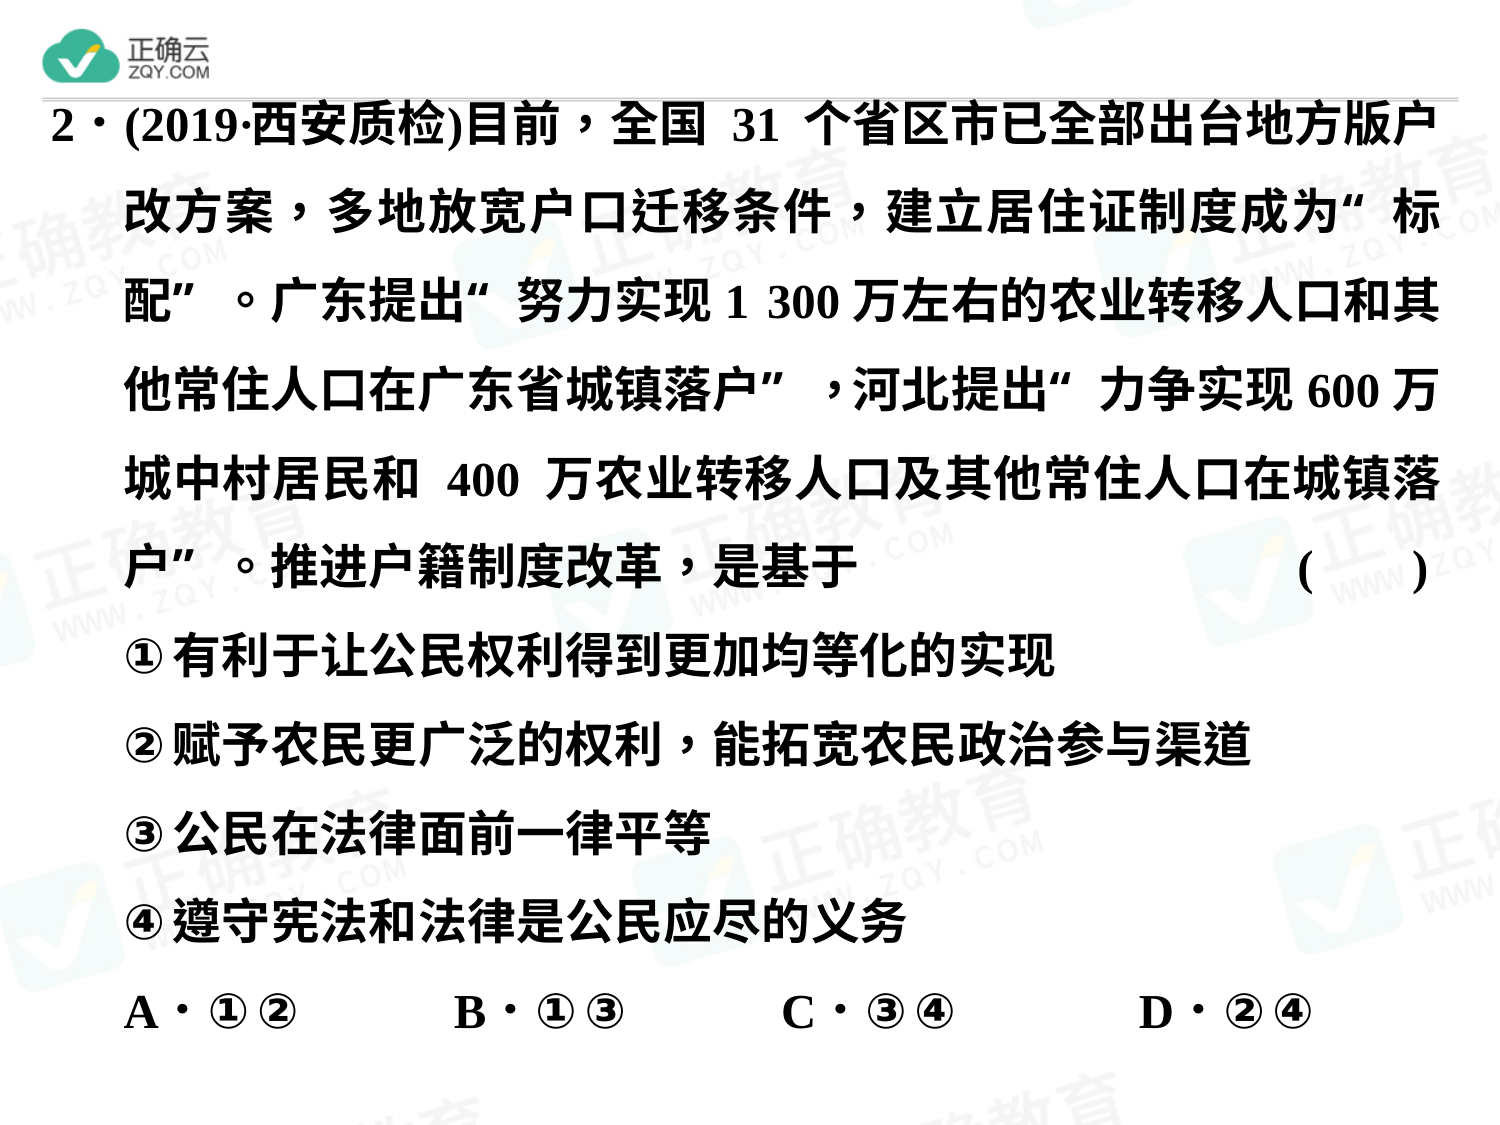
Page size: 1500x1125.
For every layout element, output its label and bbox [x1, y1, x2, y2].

picture [0, 0, 1500, 1125]
text_box [50, 91, 1440, 1068]
